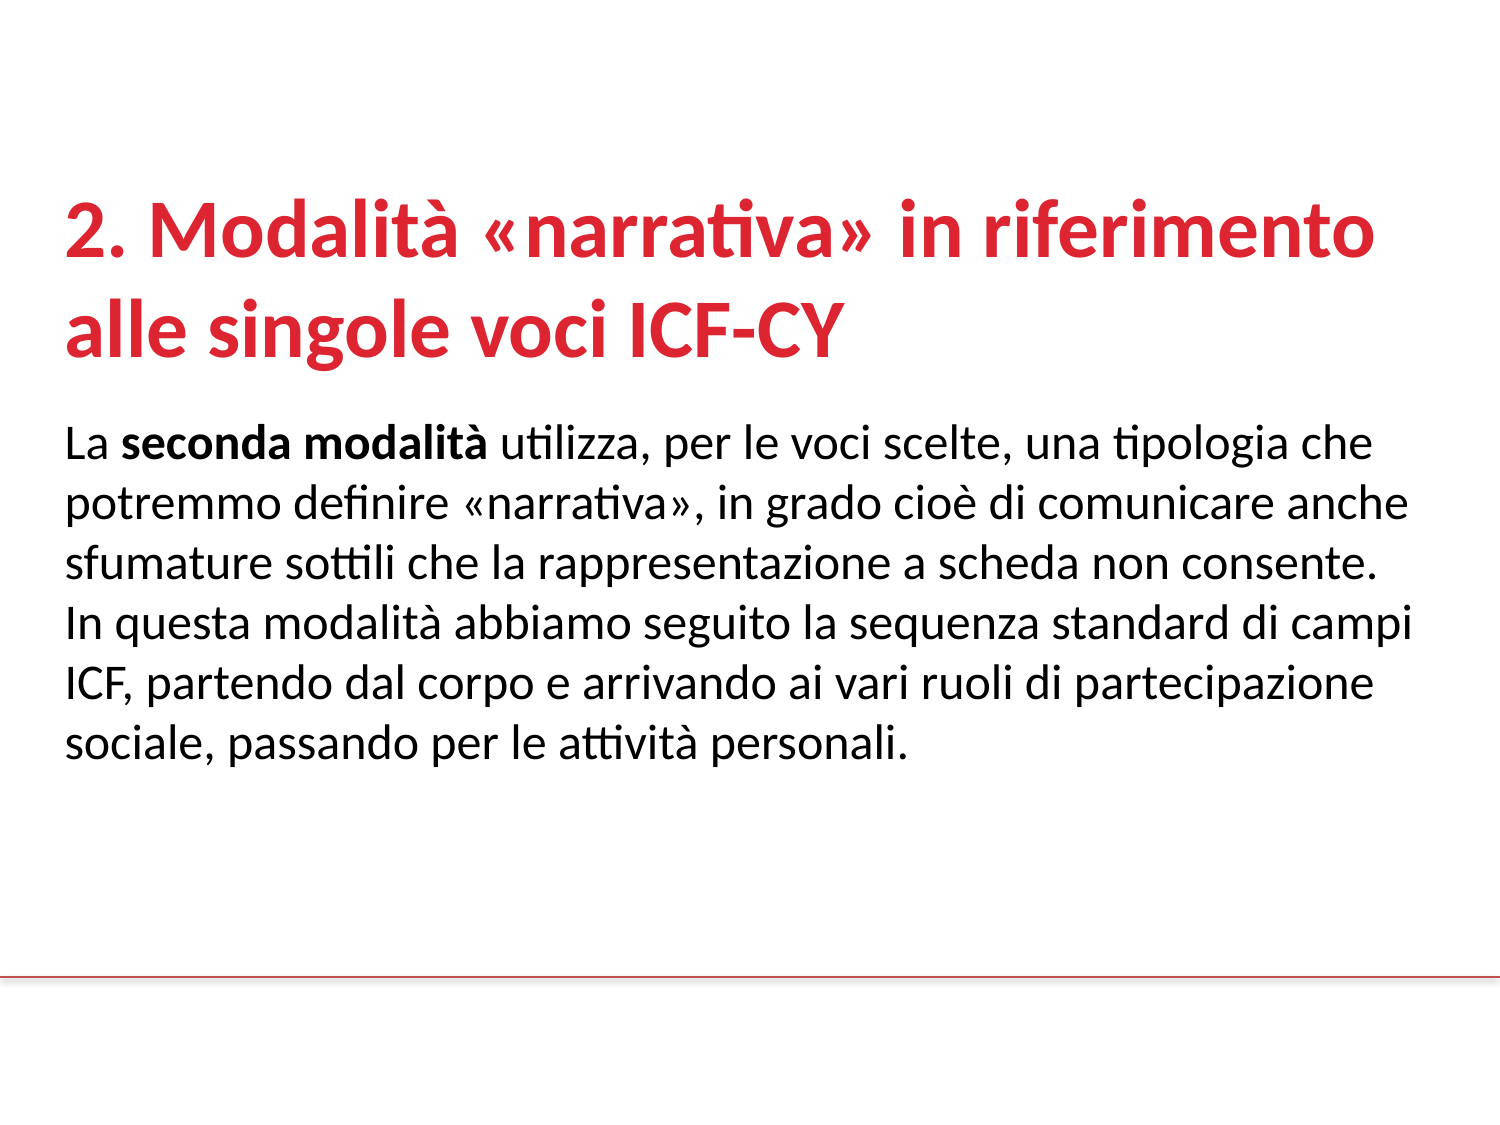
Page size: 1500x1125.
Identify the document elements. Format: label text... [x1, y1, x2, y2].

text_box 2. Modalità «narrativa» in riferimento alle singole voci ICF-CY La seconda modalità utilizza, per le voci scelte, una tipologia che potremmo definire «narrativa», in grado cioè di comunicare anche sfumature sottili che la rappresentazione a scheda non consente. In questa modalità abbiamo seguito la sequenza standard di campi ICF, partendo dal corpo e arrivando ai vari ruoli di partecipazione sociale, passando per le attività personali. [49, 166, 1435, 312]
